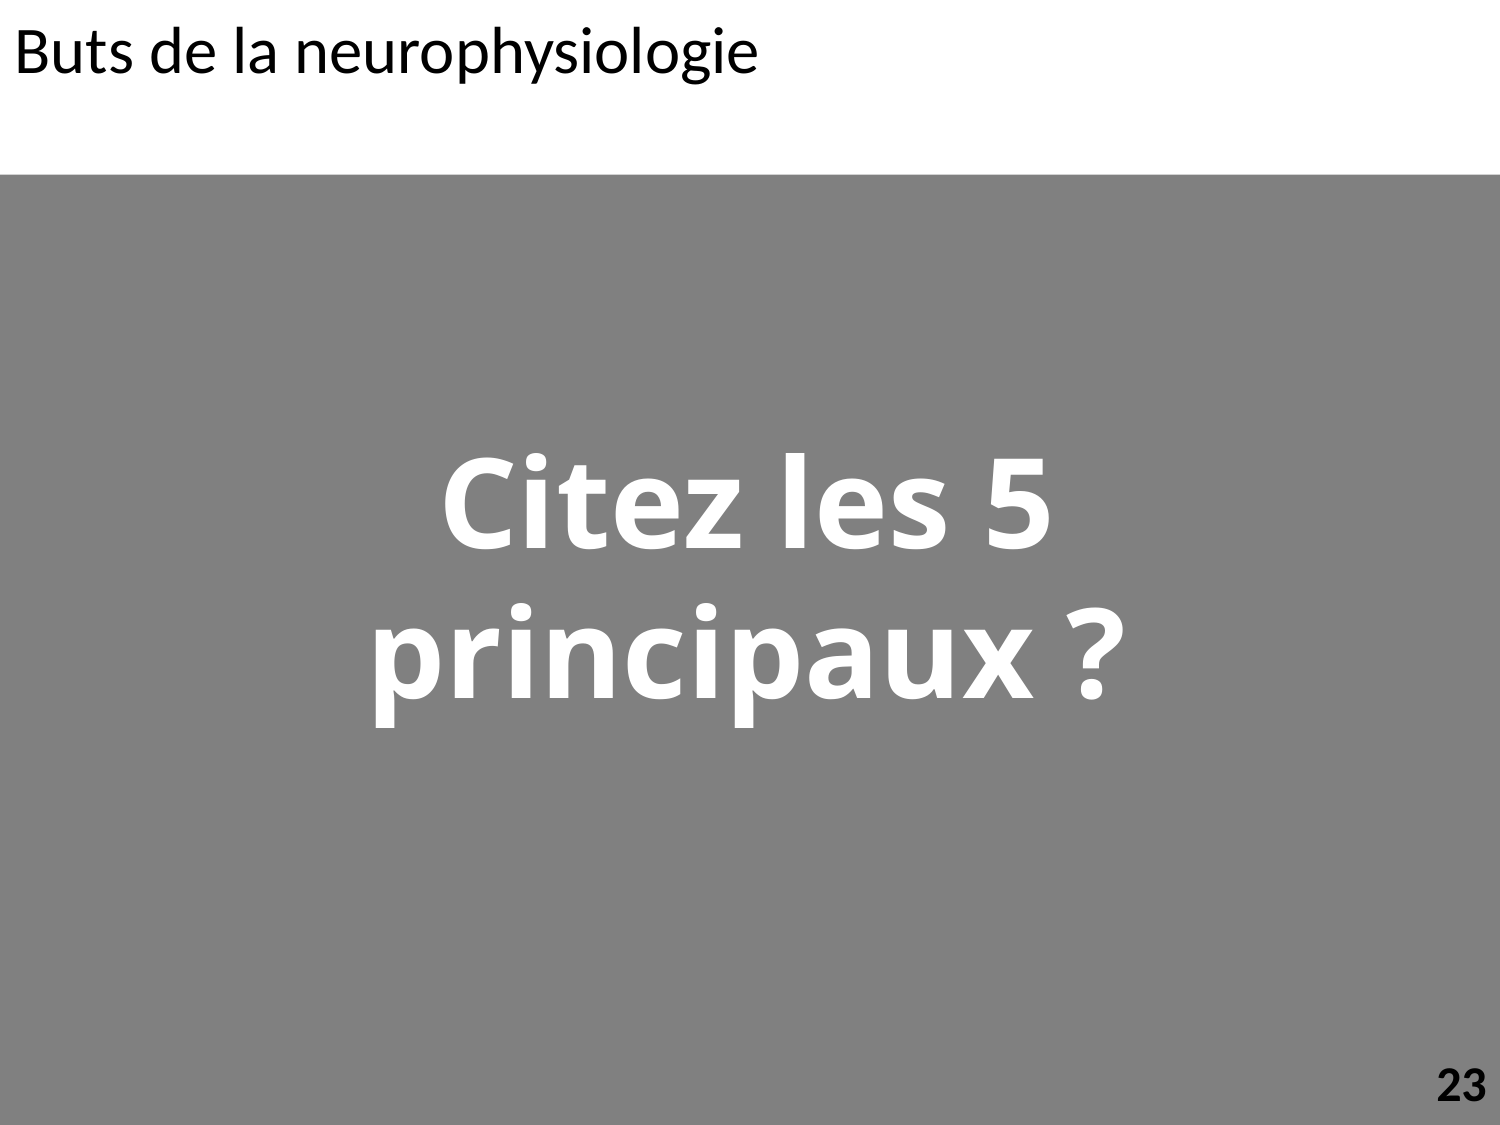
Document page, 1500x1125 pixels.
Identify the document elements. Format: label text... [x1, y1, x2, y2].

text_box Buts de la neurophysiologie [0, 0, 1500, 175]
text_box 23 [1421, 1043, 1500, 1119]
text_box Citez les 5 principaux ? [351, 416, 1142, 732]
